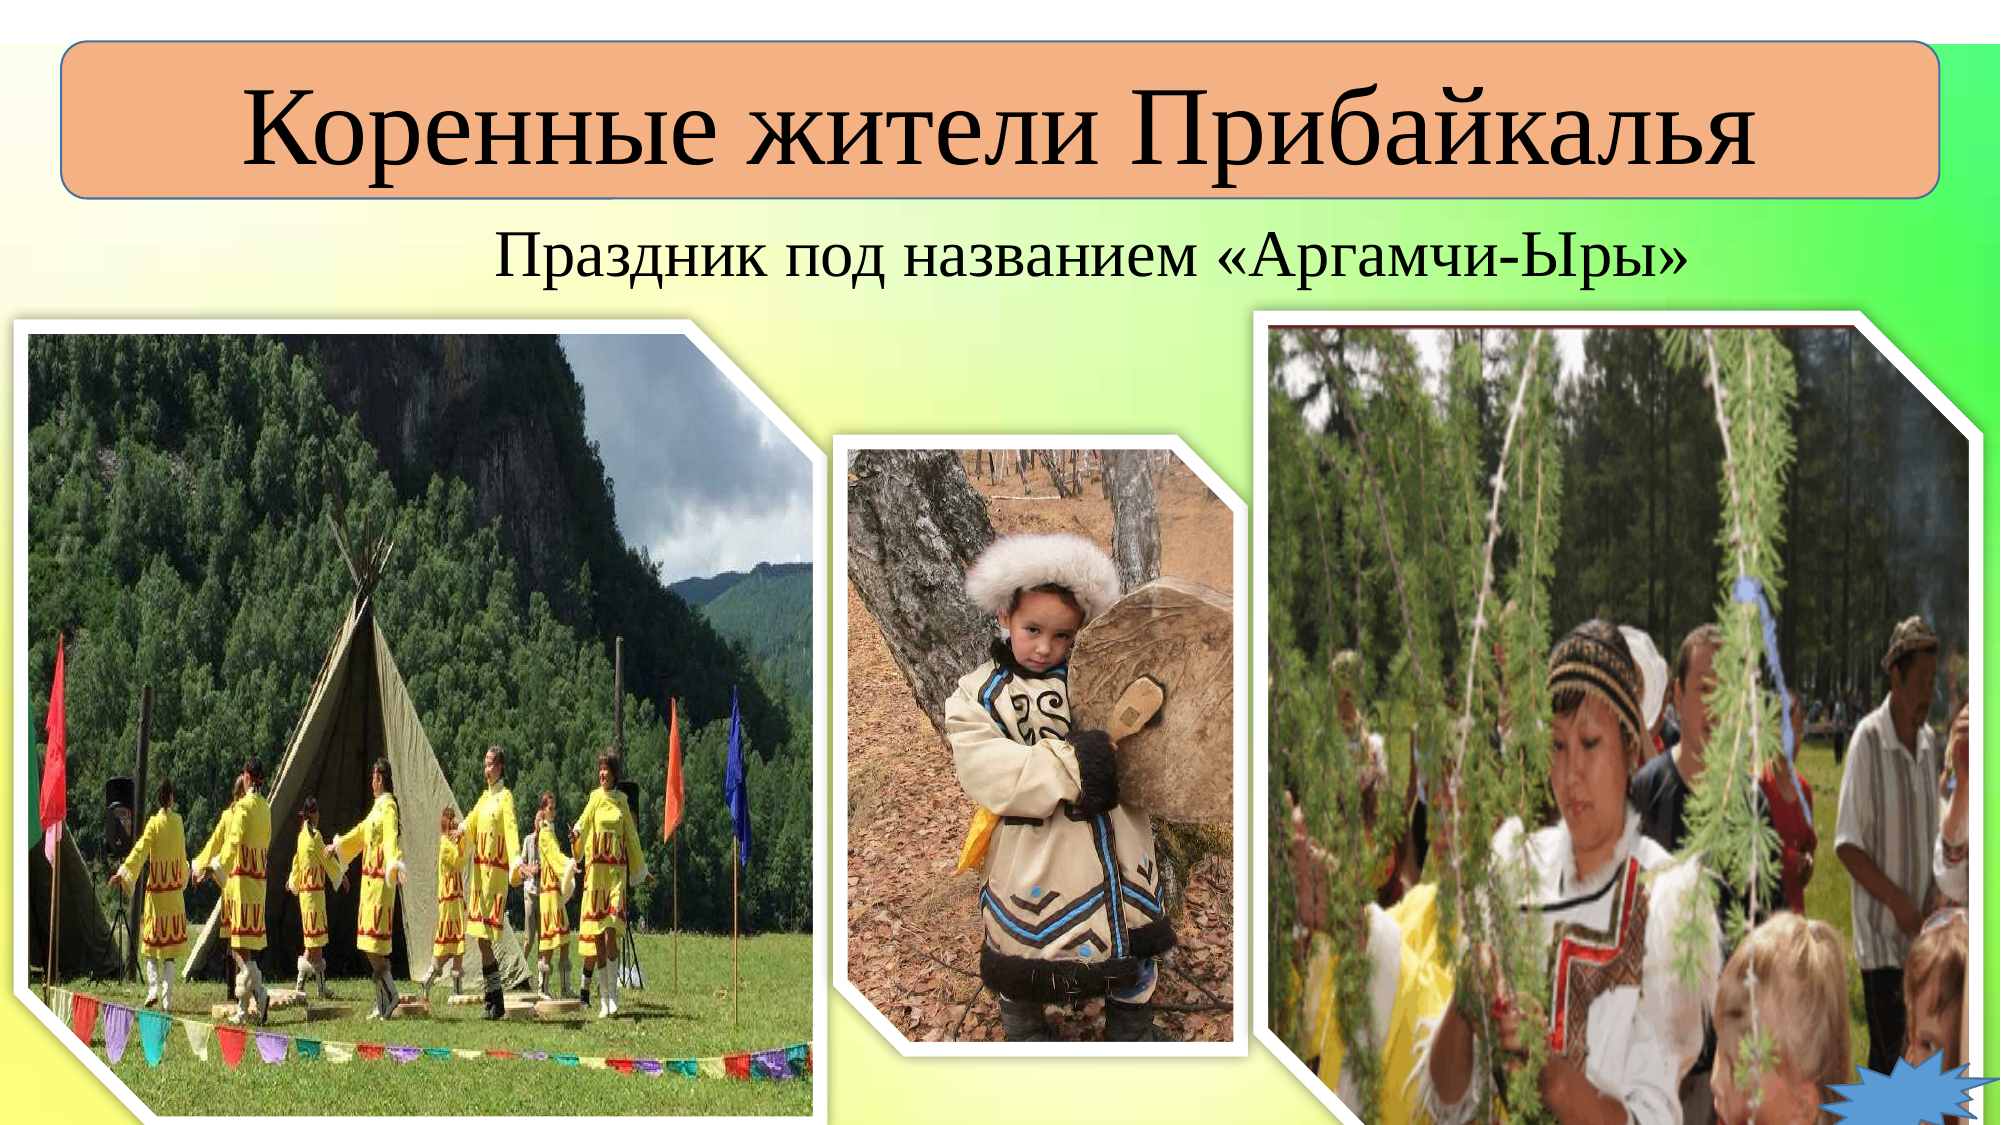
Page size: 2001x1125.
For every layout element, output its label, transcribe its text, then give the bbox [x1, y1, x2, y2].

text_box Коренные жители Прибайкалья [73, 40, 1927, 44]
picture [0, 44, 2000, 1125]
